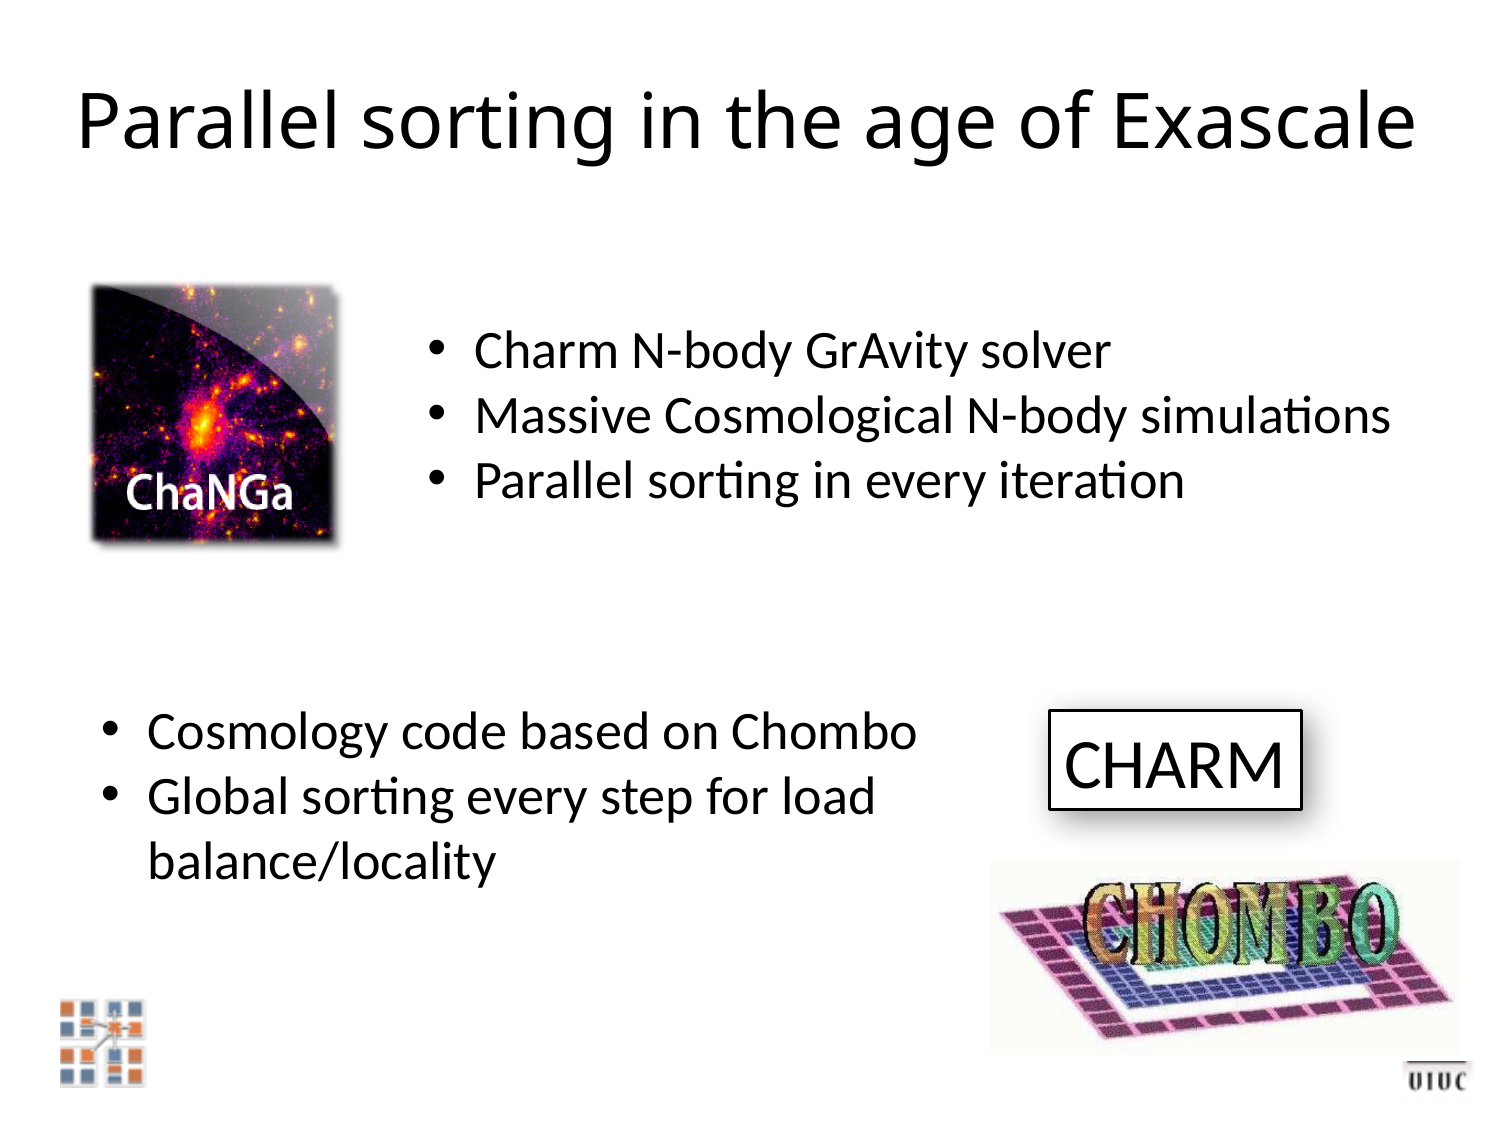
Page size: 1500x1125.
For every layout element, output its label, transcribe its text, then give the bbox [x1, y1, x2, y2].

picture [60, 997, 147, 1088]
picture [981, 831, 1481, 1103]
title Parallel sorting in the age of Exascale [0, 37, 1500, 210]
picture [85, 279, 339, 548]
text_box Cosmology code based on Chombo Global sorting every step for load balance/locality [86, 688, 1017, 898]
text_box CHARM [1049, 710, 1302, 810]
text_box Charm N-body GrAvity solver Massive Cosmological N-body simulations Parallel sorting in every iteration [412, 307, 1463, 517]
